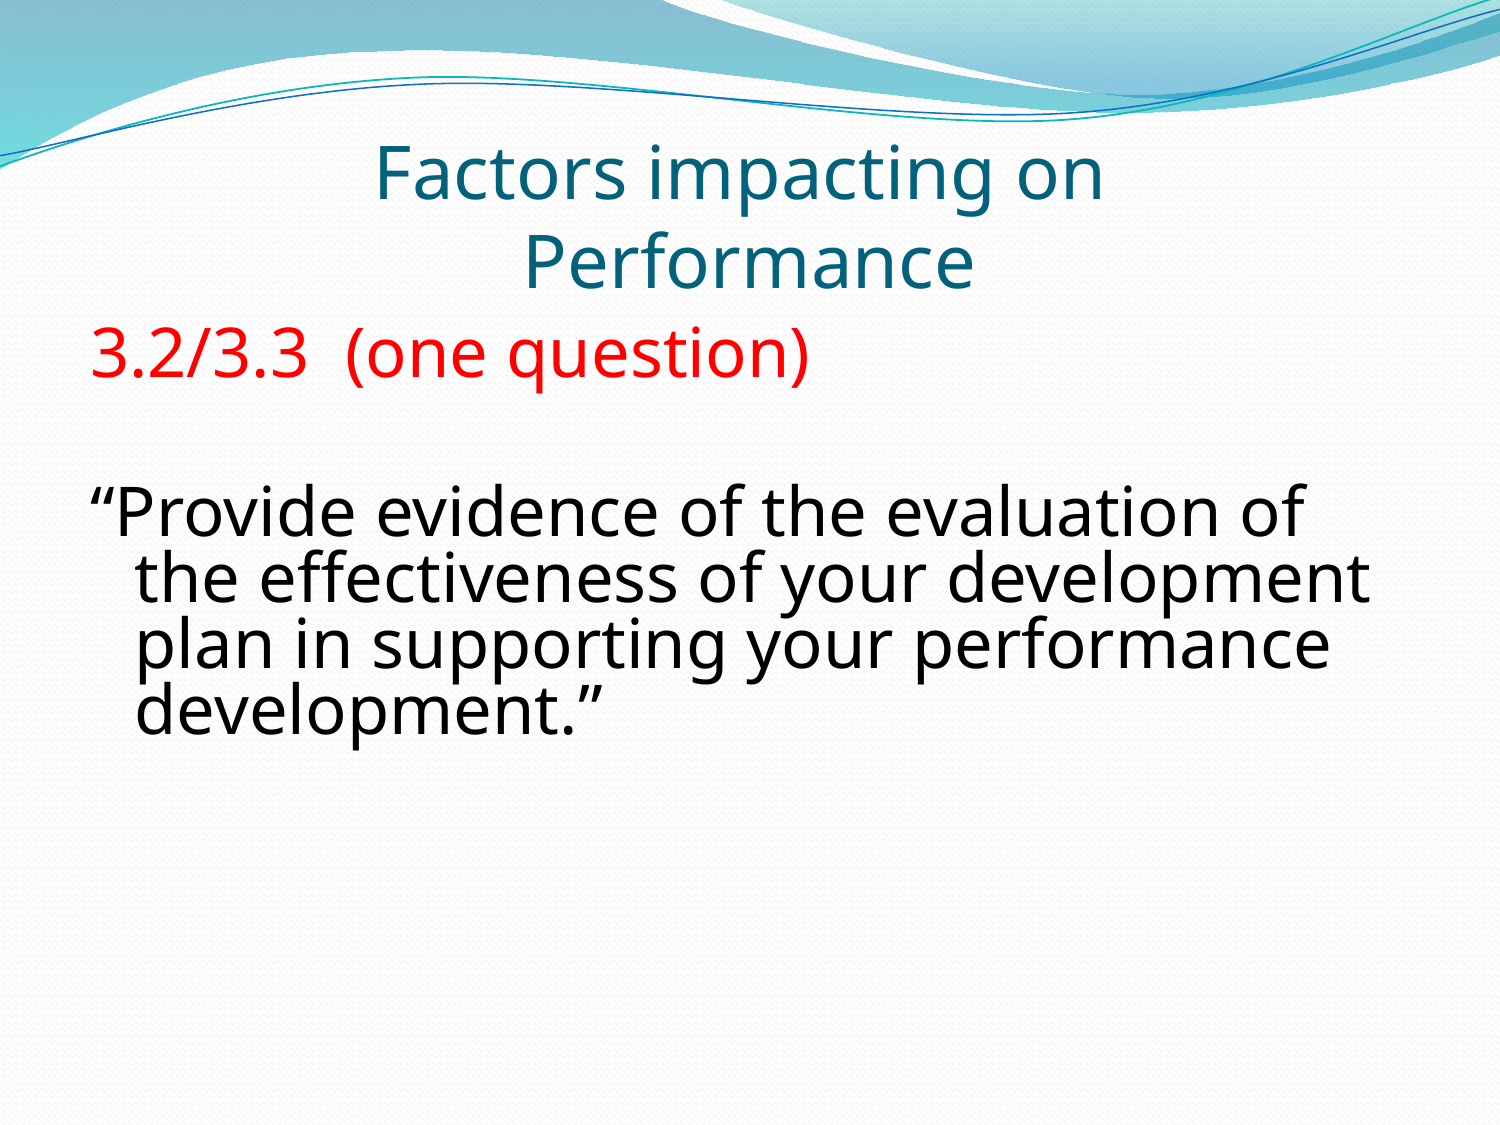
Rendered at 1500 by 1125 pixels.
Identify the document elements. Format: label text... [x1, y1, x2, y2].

title Factors impacting on Performance [74, 115, 1426, 304]
list 3.2/3.3 (one question) “Provide evidence of the evaluation of the effectiveness of your development plan in supporting your performance development.” [74, 317, 1426, 1038]
